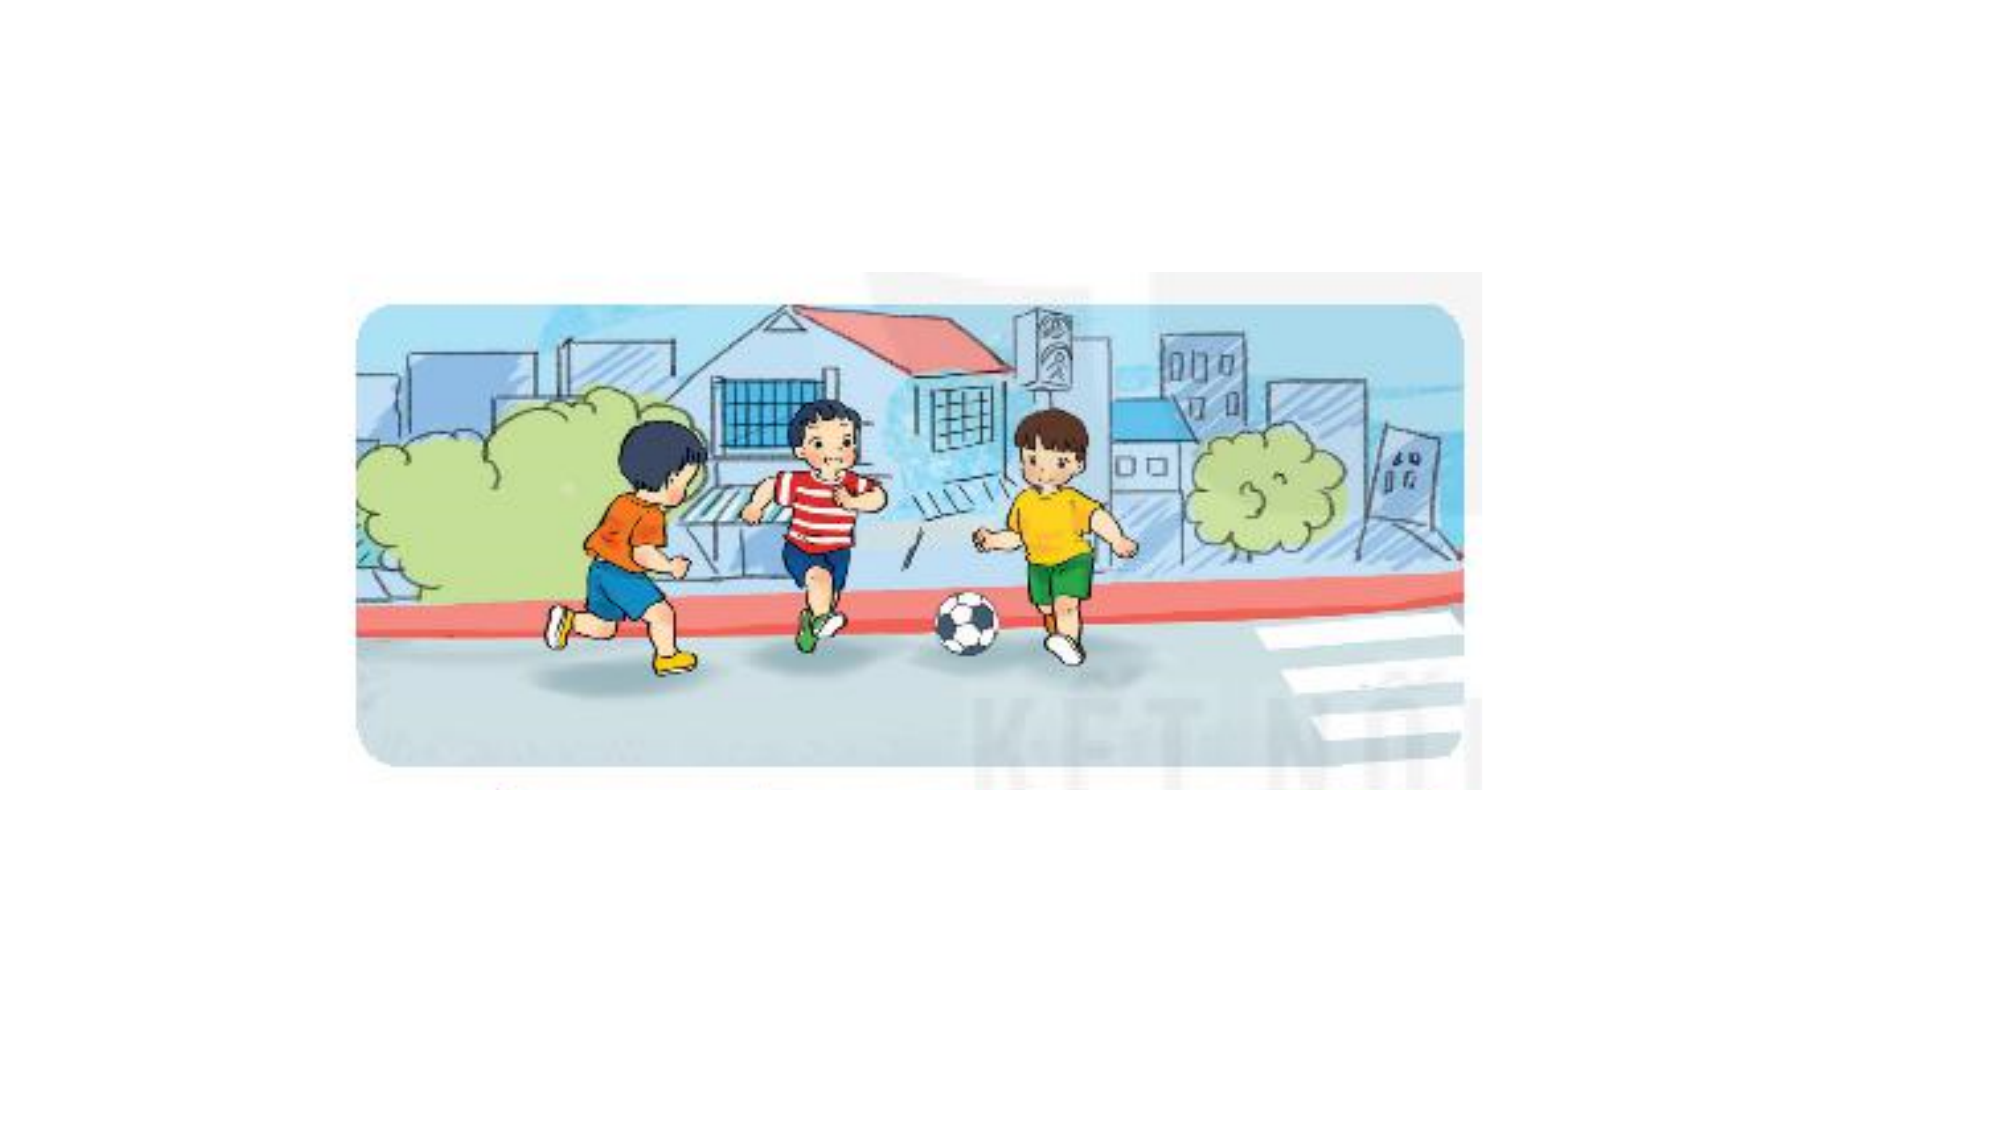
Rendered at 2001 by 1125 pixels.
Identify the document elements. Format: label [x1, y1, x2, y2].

picture [327, 272, 1483, 790]
